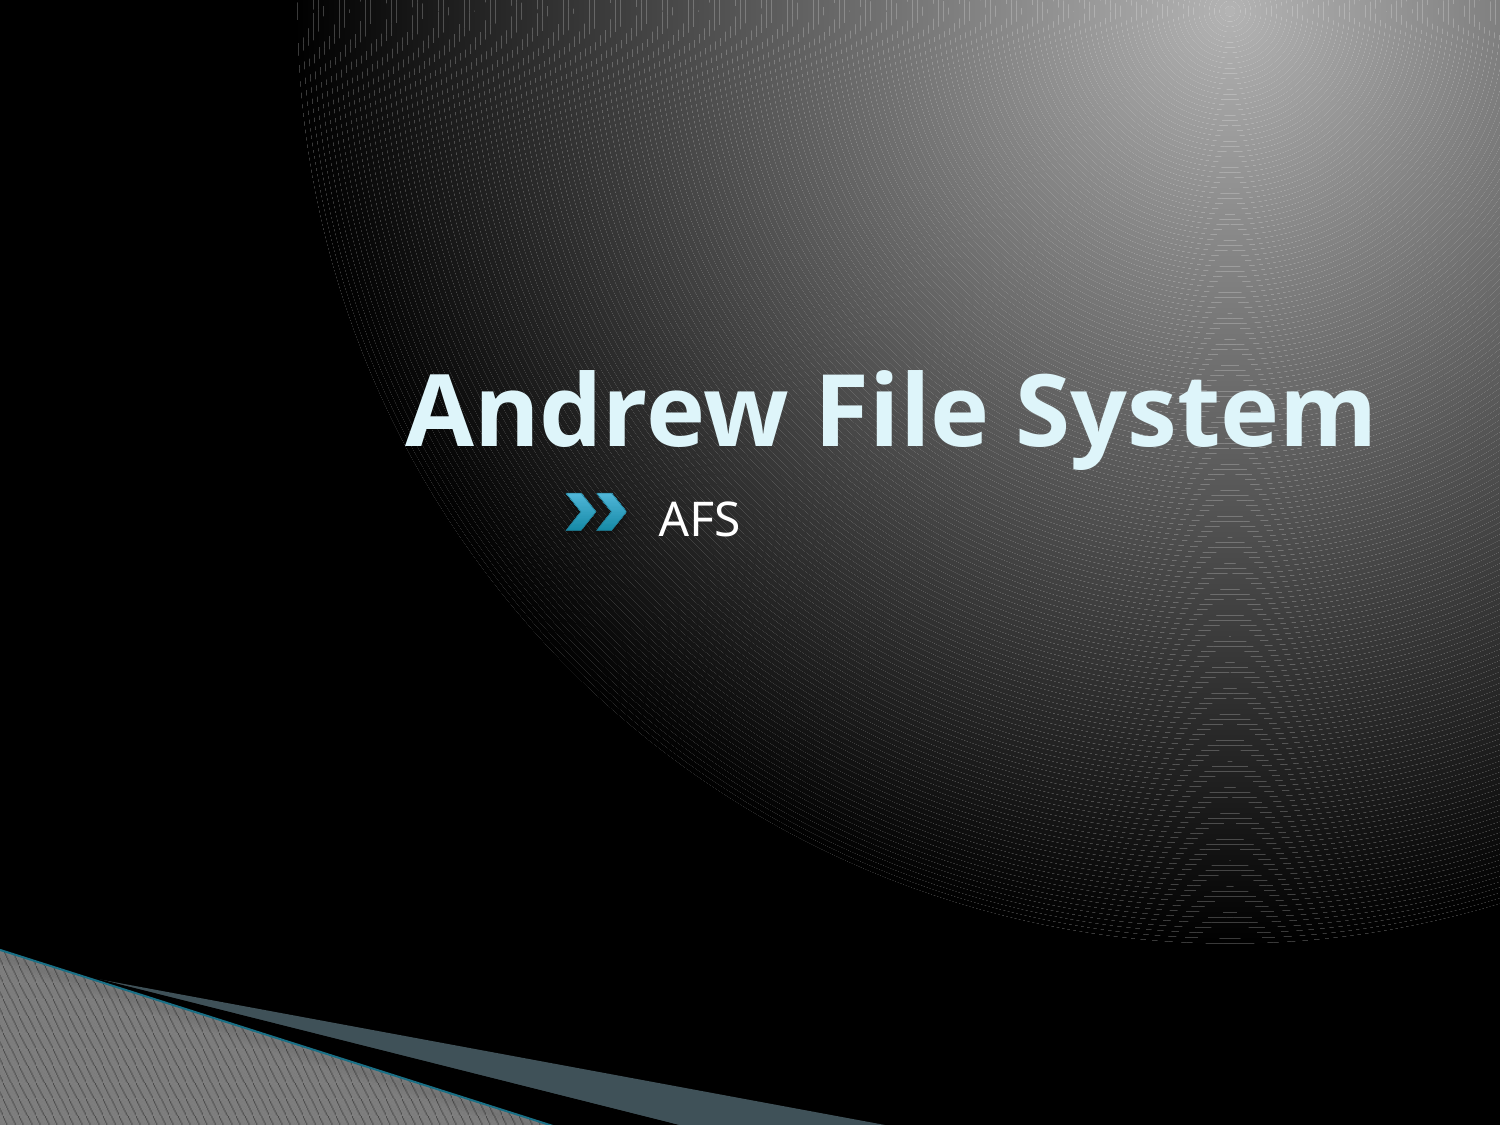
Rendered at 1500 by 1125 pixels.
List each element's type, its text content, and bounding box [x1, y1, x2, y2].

list AFS [643, 480, 1394, 720]
title Andrew File System [118, 173, 1394, 474]
picture [0, 952, 543, 1125]
